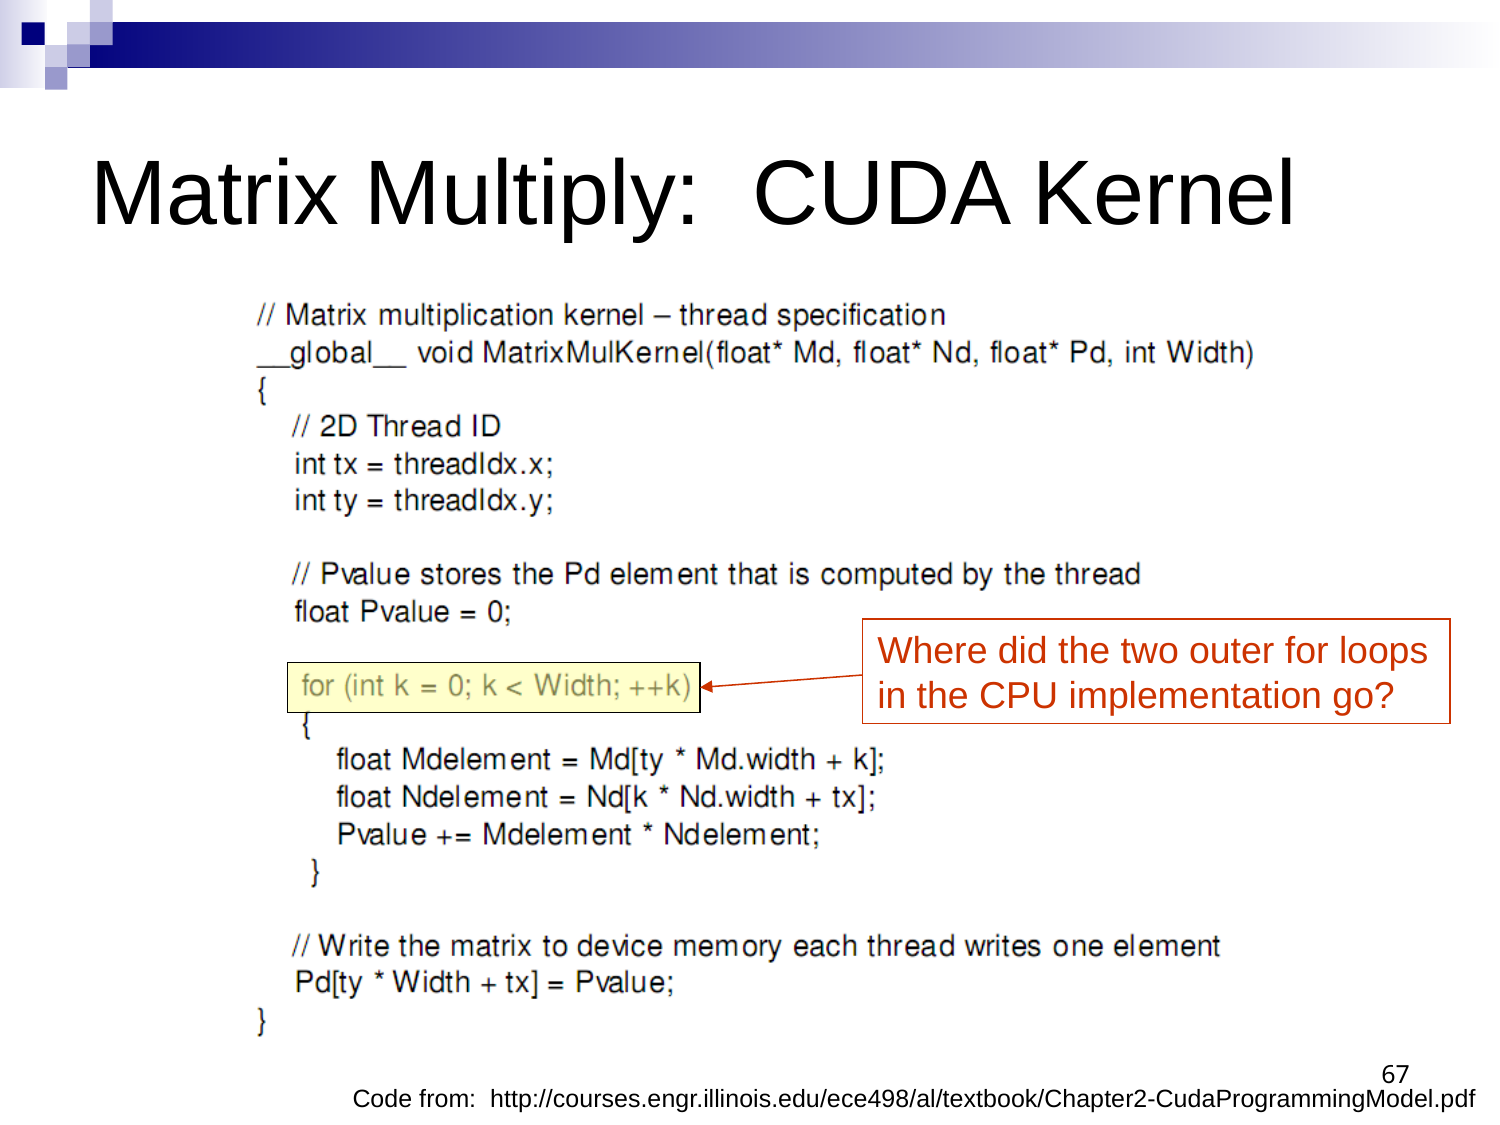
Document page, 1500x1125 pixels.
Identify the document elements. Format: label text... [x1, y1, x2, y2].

picture [234, 274, 1265, 1051]
title Matrix Multiply: CUDA Kernel [75, 75, 1425, 300]
text_box Code from: http://courses.engr.illinois.edu/ece498/al/textbook/Chapter2-CudaProgrammingModel.pdf [0, 1074, 1500, 1120]
text_box Where did the two outer for loops in the CPU implementation go? [1271, 618, 1450, 724]
slide_number 67 [1074, 1024, 1426, 1101]
